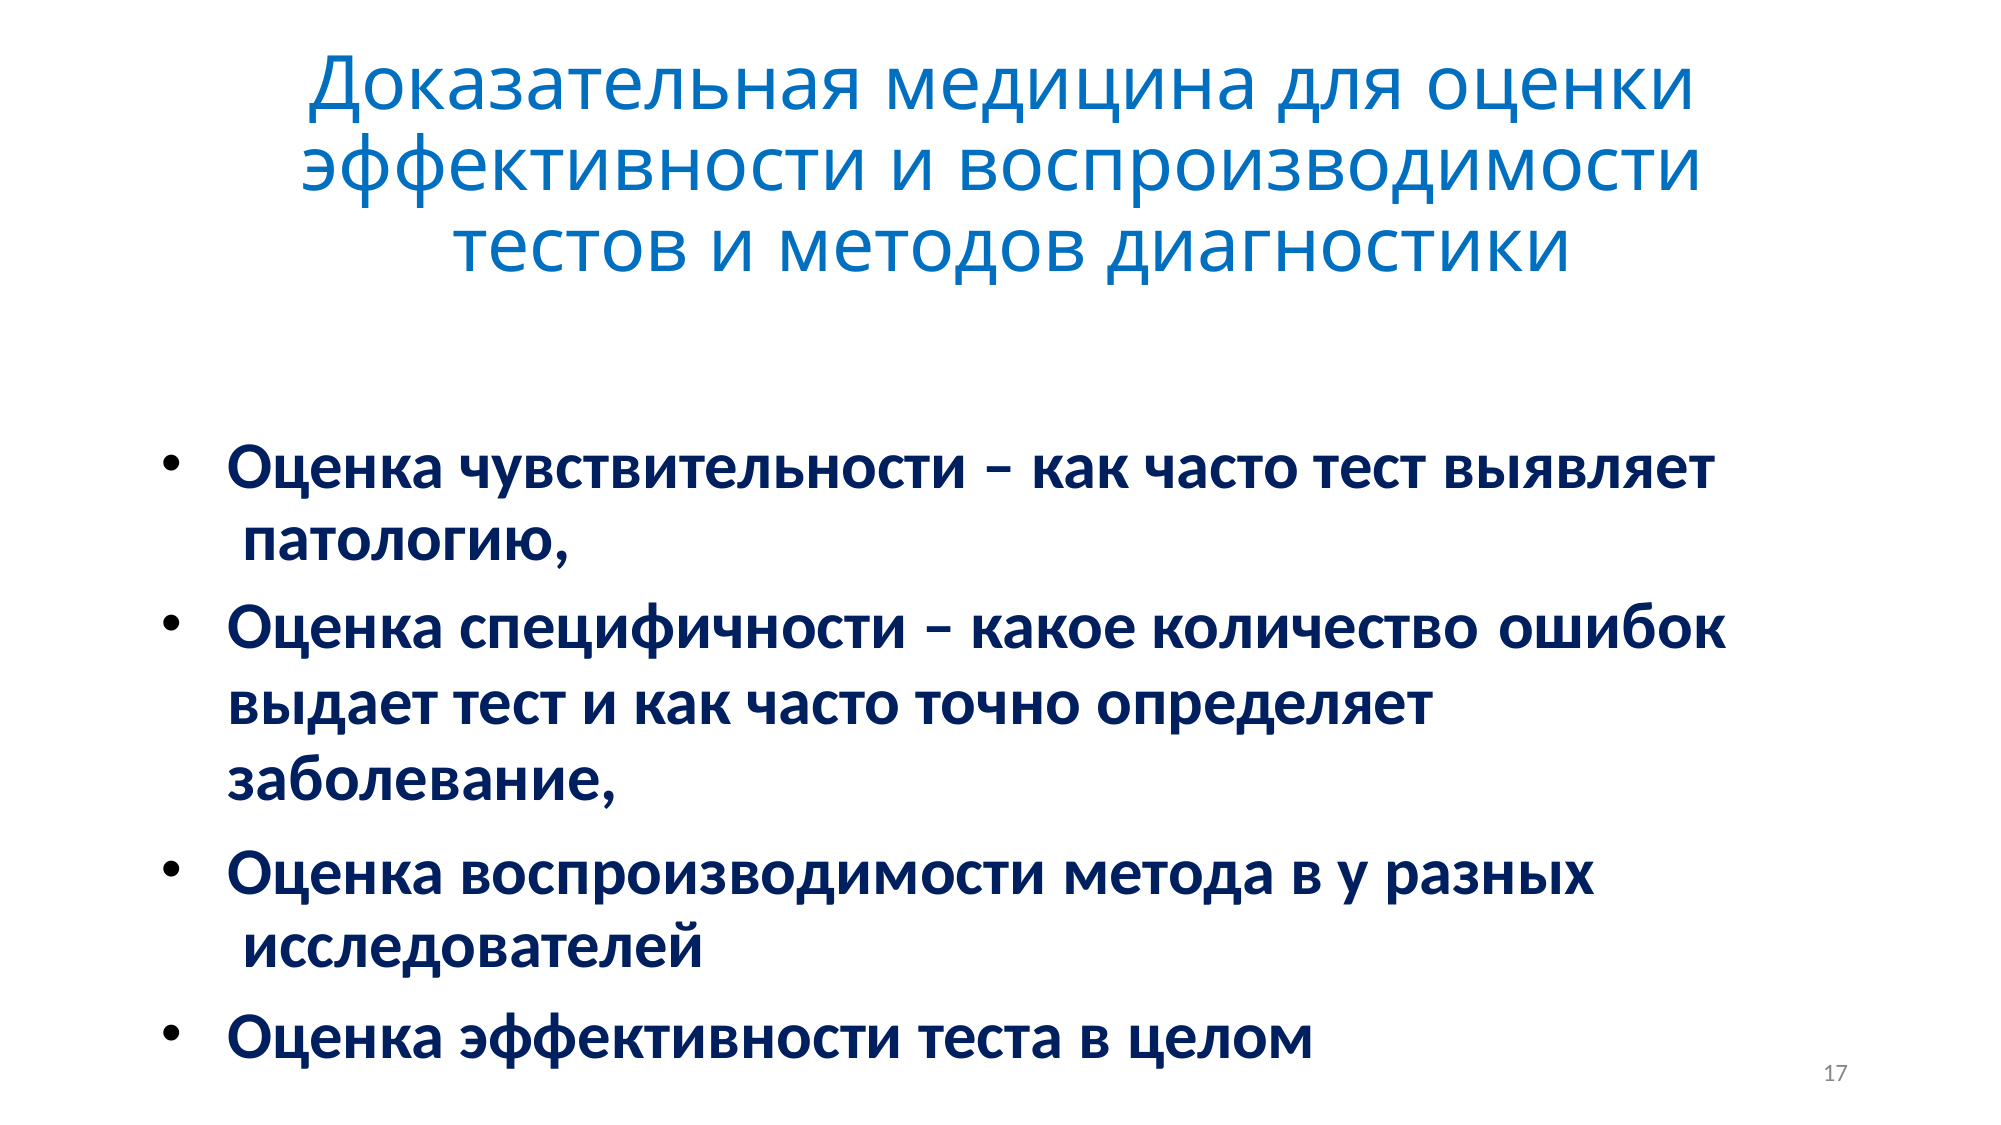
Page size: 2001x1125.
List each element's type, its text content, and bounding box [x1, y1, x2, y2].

text_box 17 [1820, 1054, 1850, 1087]
title Доказательная медицина для оценки эффективности и воспроизводимости тестов и методов диагностики [190, 31, 1834, 287]
text_box Оценка чувствительности – как часто тест выявляет патологию, Оценка специфичности – какое количество ошибок выдает тест и как часто точно определяет заболевание, Оценка воспроизводимости метода в у разных исследователей Оценка эффективности теста в целом [158, 418, 1852, 1072]
